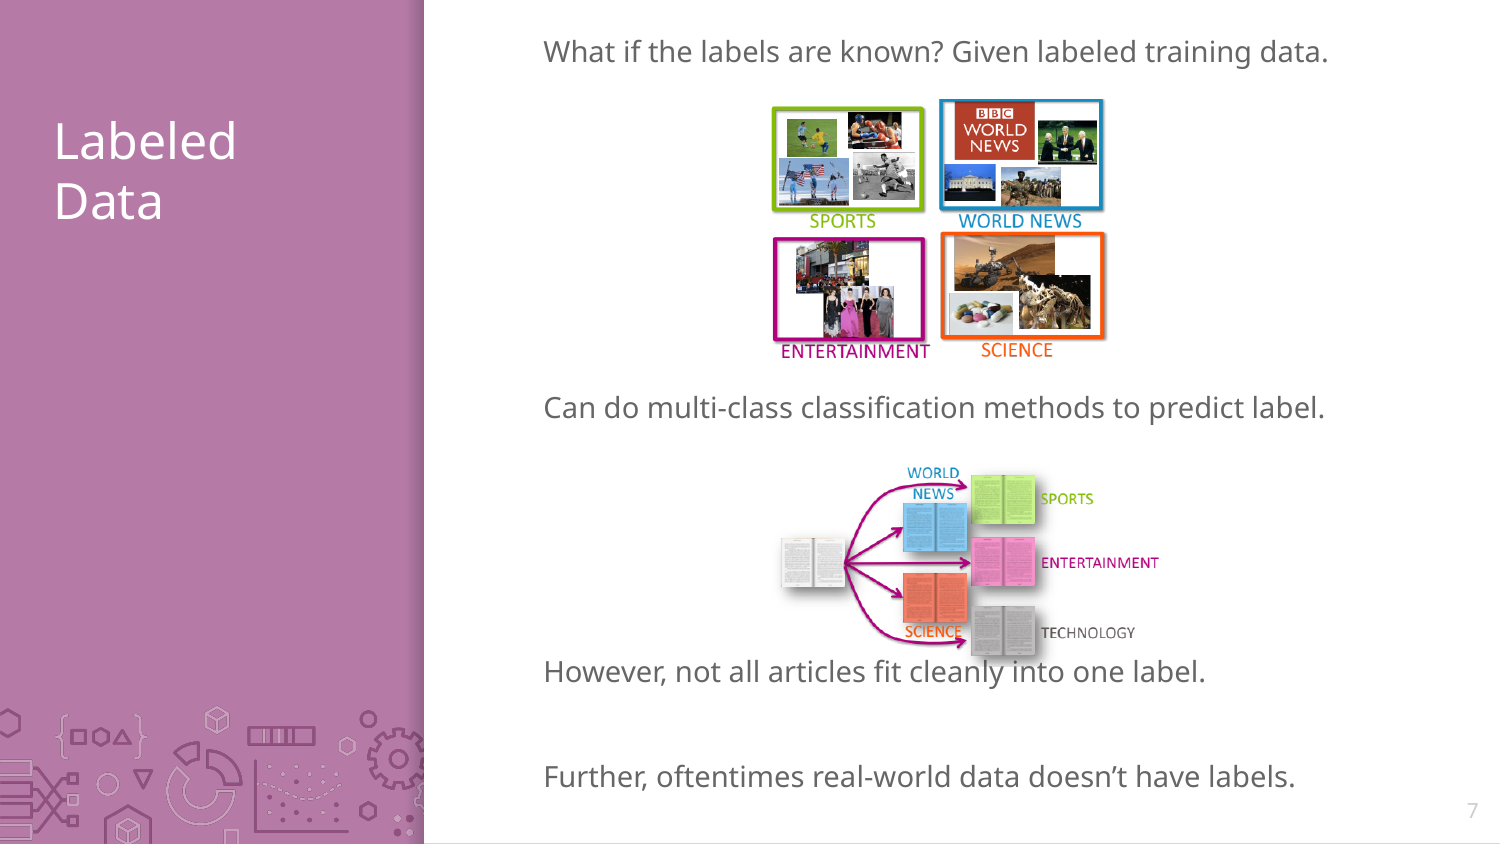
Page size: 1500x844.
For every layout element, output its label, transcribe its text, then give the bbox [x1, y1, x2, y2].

list What if the labels are known? Given labeled training data. Can do multi-class classification methods to predict label. However, not all articles fit cleanly into one label. Further, oftentimes real-world data doesn’t have labels. [505, 13, 1424, 817]
picture [673, 452, 1204, 667]
slide_number 7 [1403, 779, 1494, 844]
picture [749, 98, 1128, 375]
title Labeled Data [38, 94, 375, 748]
picture [0, 701, 424, 844]
